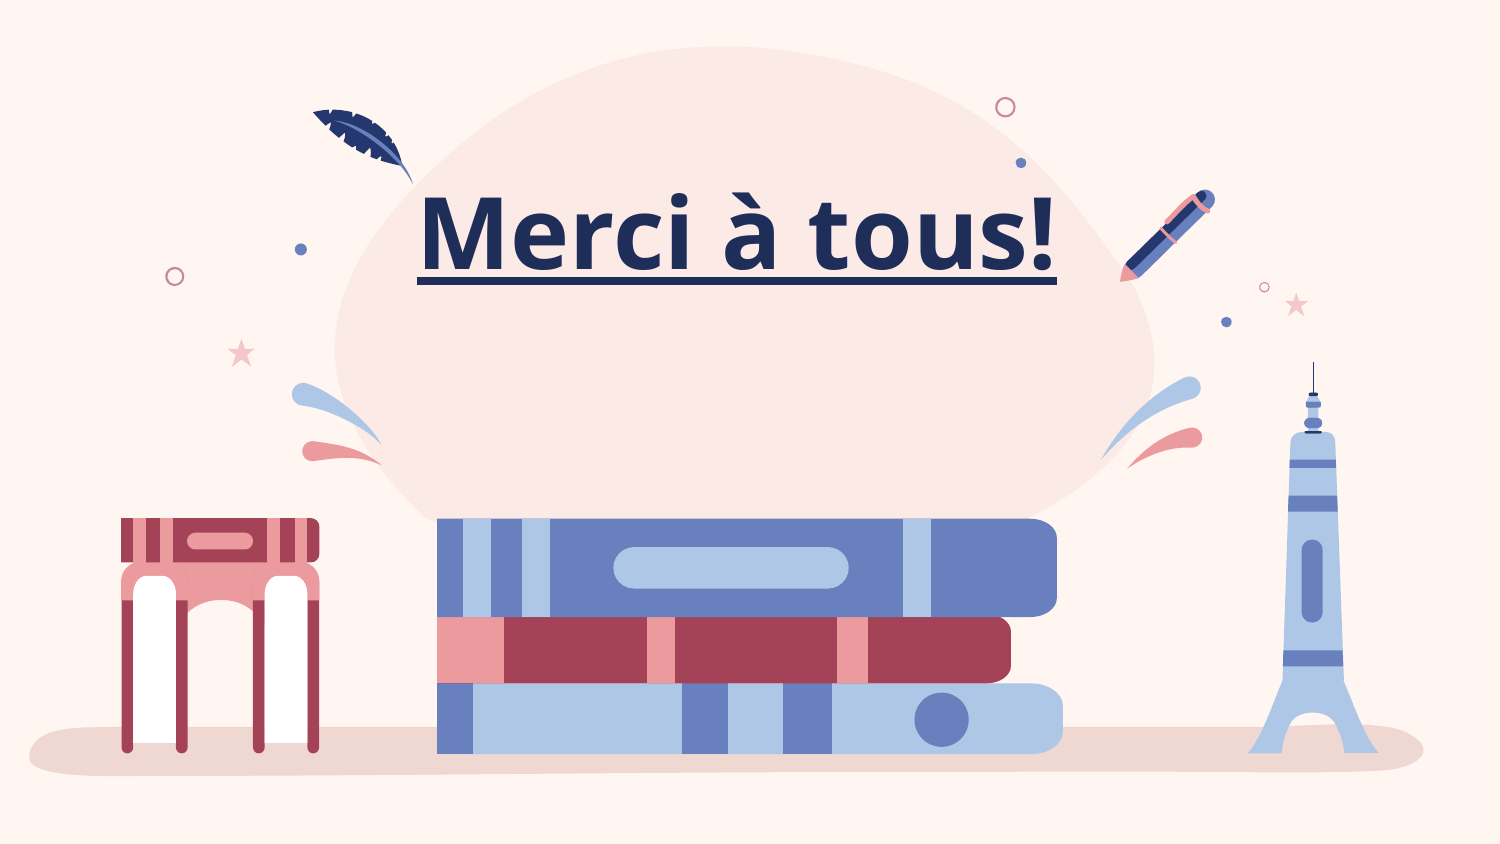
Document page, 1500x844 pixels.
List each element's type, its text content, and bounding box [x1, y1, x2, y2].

title Merci à tous! [363, 69, 1111, 407]
